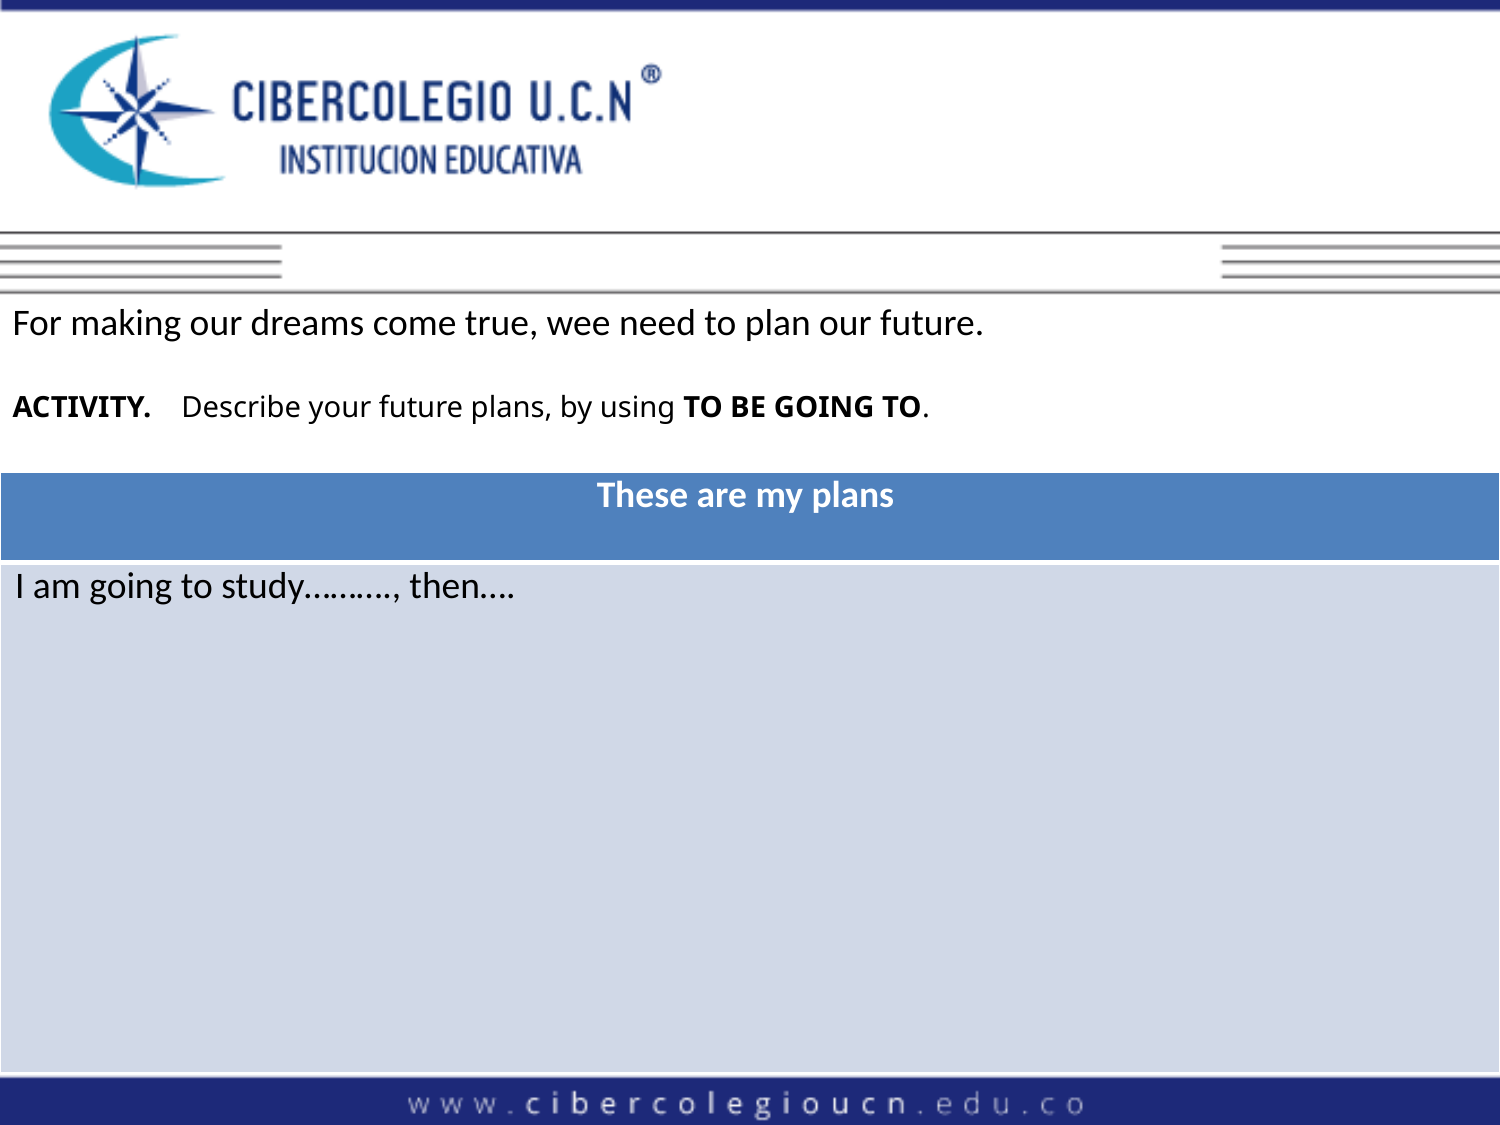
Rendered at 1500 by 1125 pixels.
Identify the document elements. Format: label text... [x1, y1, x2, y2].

table_header These are my plans [1, 473, 1499, 560]
picture [0, 0, 1500, 471]
text_box [277, 231, 1219, 290]
text_box For making our dreams come true, wee need to plan our future. ACTIVITY. Describe your future plans, by using TO BE GOING TO. [0, 290, 1498, 466]
picture [0, 1073, 1500, 1125]
table_cell I am going to study………., then…. [1, 565, 1499, 1072]
